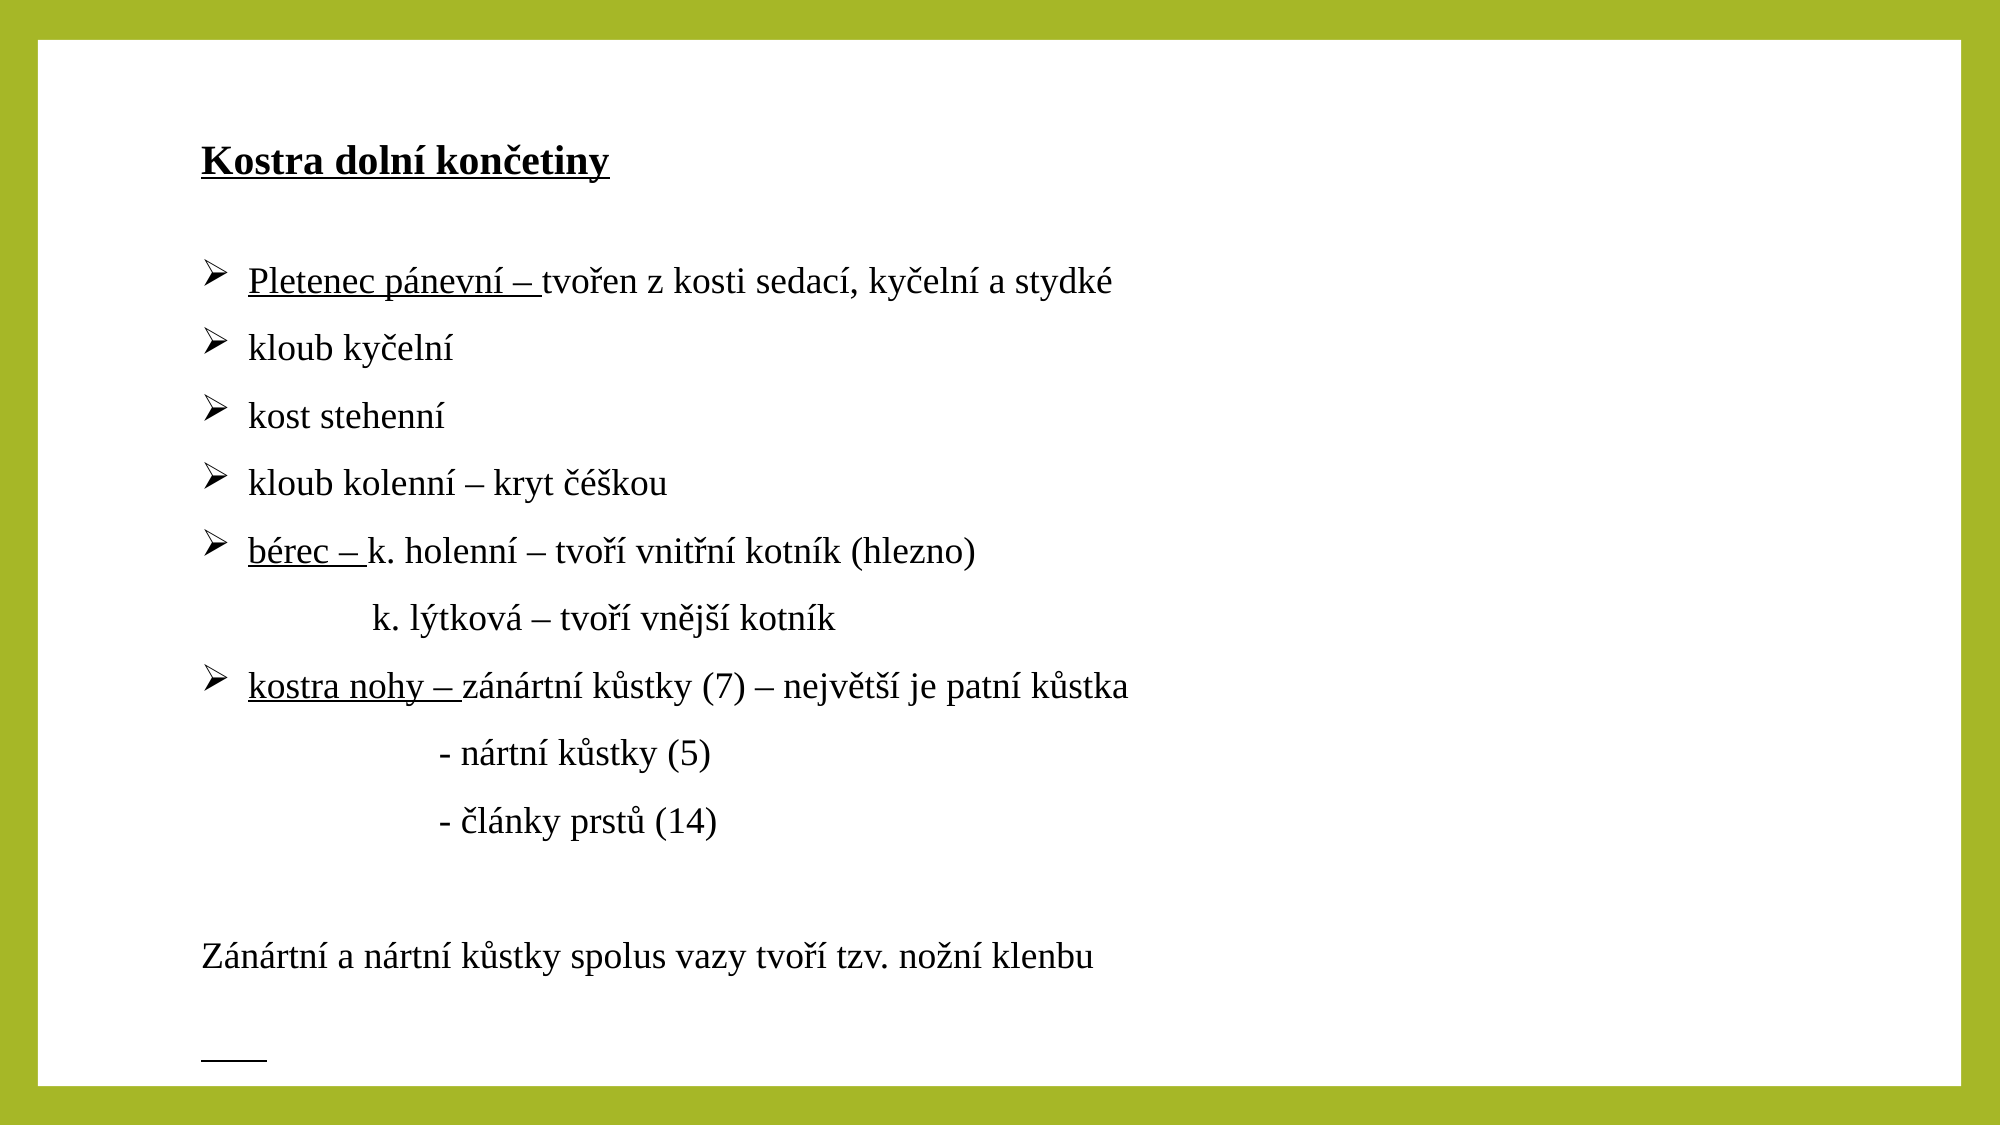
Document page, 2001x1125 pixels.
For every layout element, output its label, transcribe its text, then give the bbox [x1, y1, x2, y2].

text_box Kostra dolní končetiny Pletenec pánevní – tvořen z kosti sedací, kyčelní a stydké kloub kyčelní kost stehenní kloub kolenní – kryt čéškou bérec – k. holenní – tvoří vnitřní kotník (hlezno) k. lýtková – tvoří vnější kotník kostra nohy – zánártní kůstky (7) – největší je patní kůstka - nártní kůstky (5) - články prstů (14) Zánártní a nártní kůstky spolus vazy tvoří tzv. nožní klenbu [186, 125, 1751, 1073]
